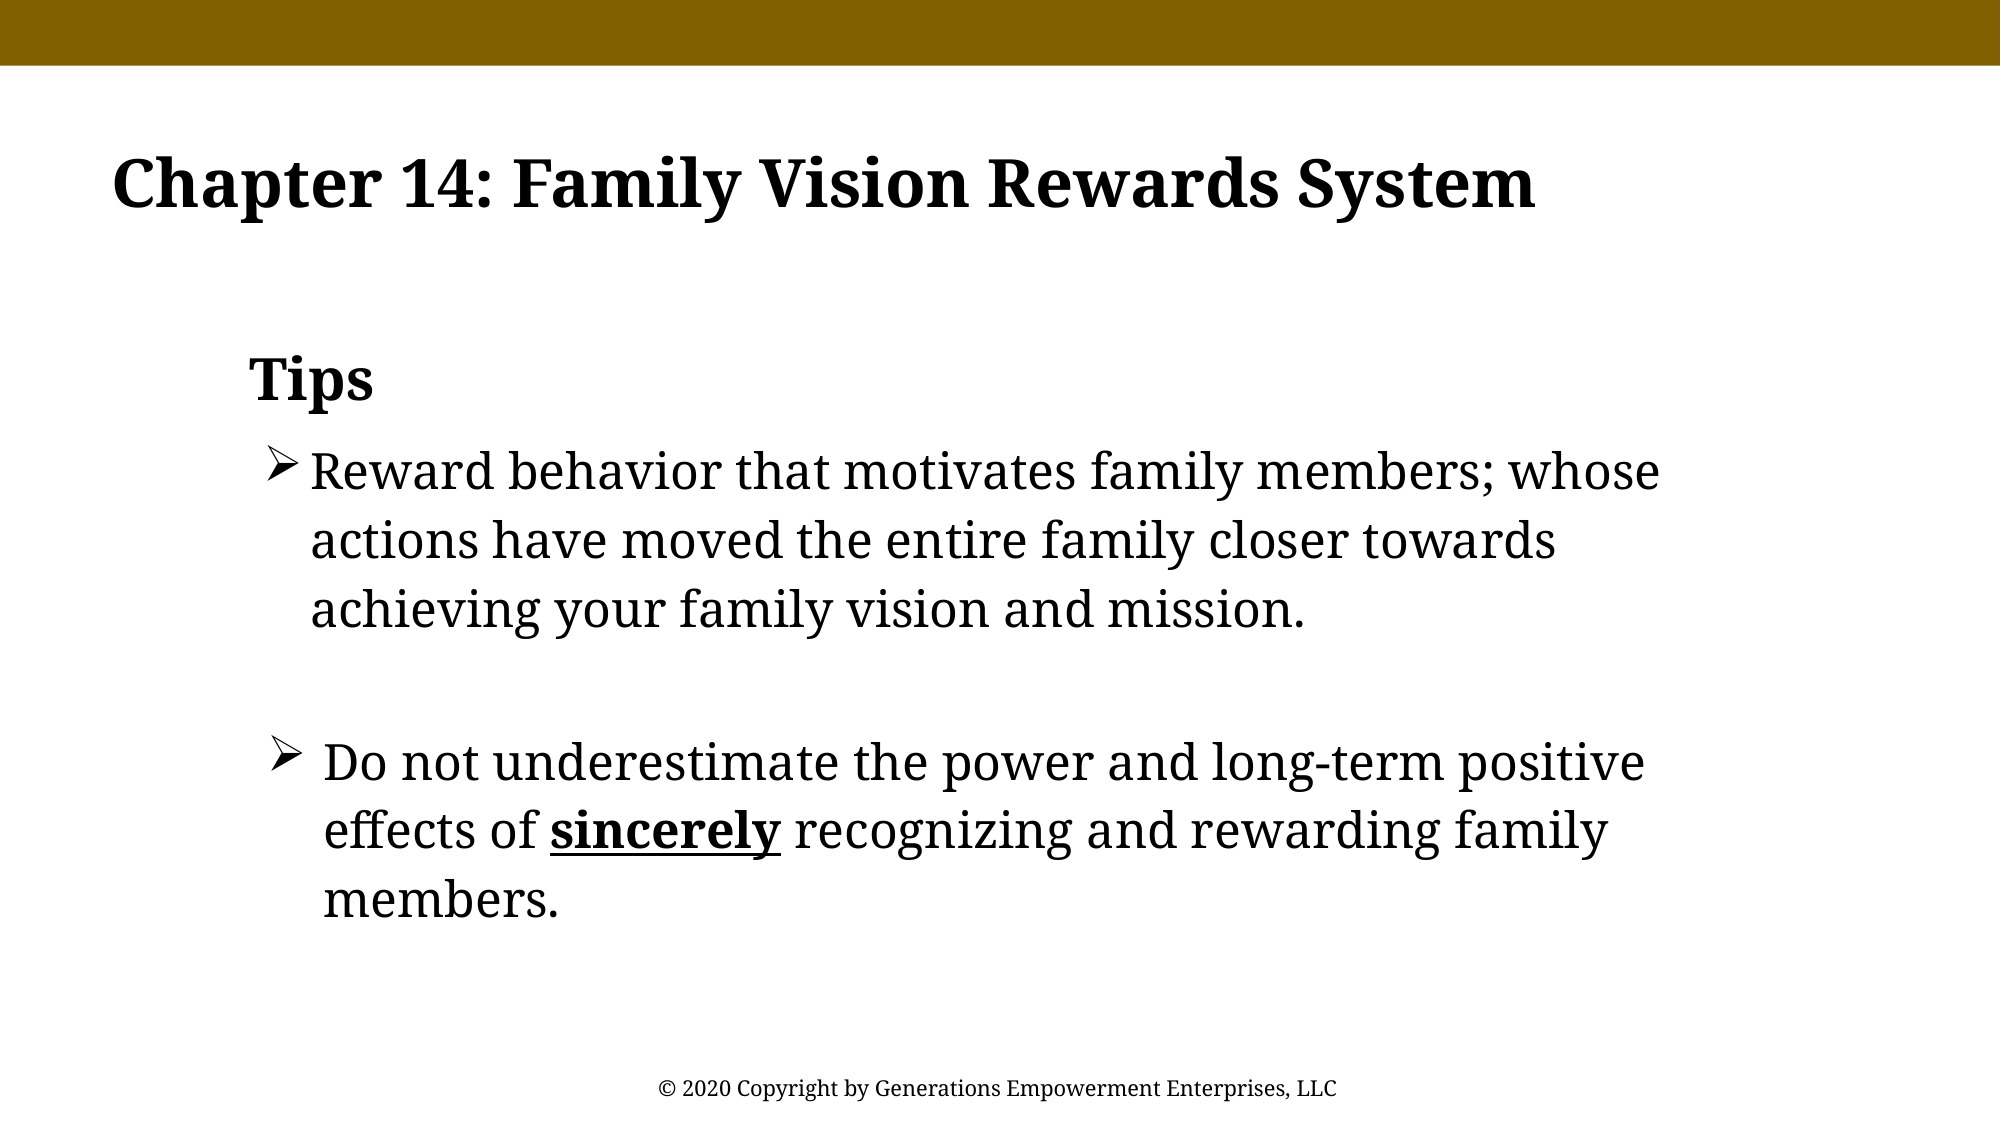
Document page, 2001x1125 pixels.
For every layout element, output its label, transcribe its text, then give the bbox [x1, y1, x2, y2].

text_box © 2020 Copyright by Generations Empowerment Enterprises, LLC [395, 1067, 1601, 1109]
text_box Do not underestimate the power and long-term positive effects of sincerely recognizing and rewarding family members. [252, 713, 1744, 936]
text_box Reward behavior that motivates family members; whose actions have moved the entire family closer towards achieving your family vision and mission. [248, 423, 1740, 645]
text_box [0, 0, 2000, 66]
text_box Chapter 14: Family Vision Rewards System [96, 117, 1904, 230]
text_box Tips [234, 320, 1904, 444]
